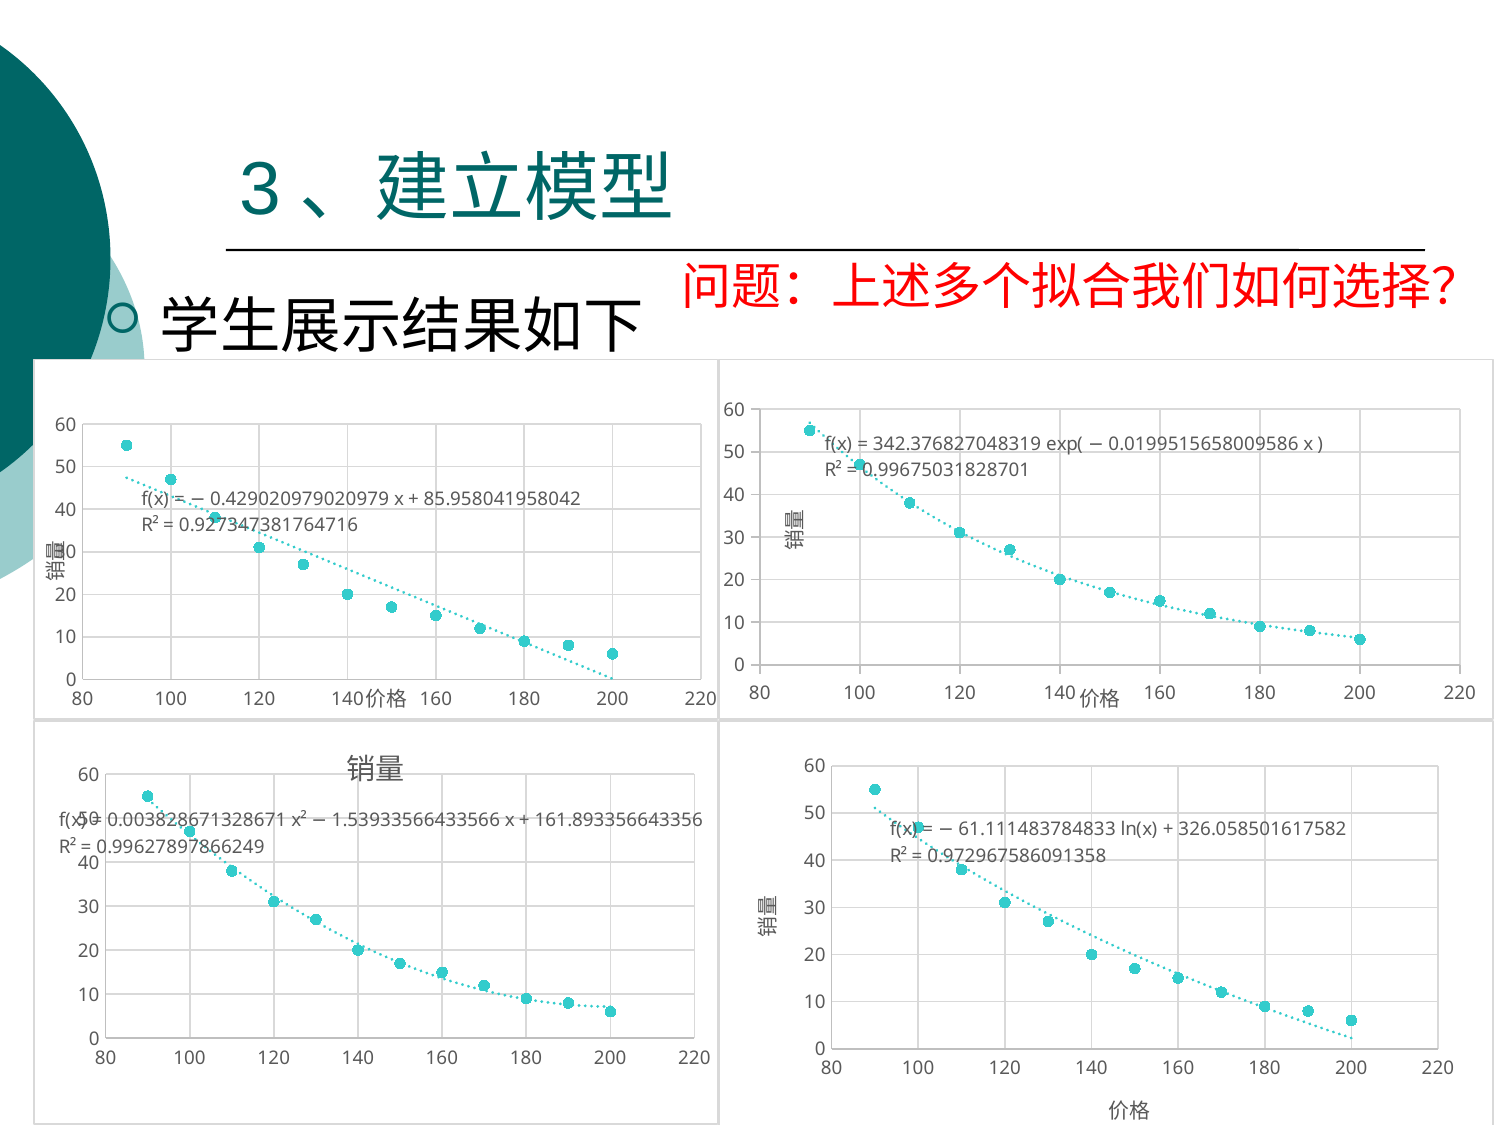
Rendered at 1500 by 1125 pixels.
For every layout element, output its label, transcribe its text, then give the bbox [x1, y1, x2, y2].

list 学生展示结果如下 [88, 279, 1229, 358]
chart [33, 358, 1494, 1125]
title 3、建立模型 [224, 49, 1425, 238]
text_box 问题：上述多个拟合我们如何选择？ [666, 247, 1500, 323]
